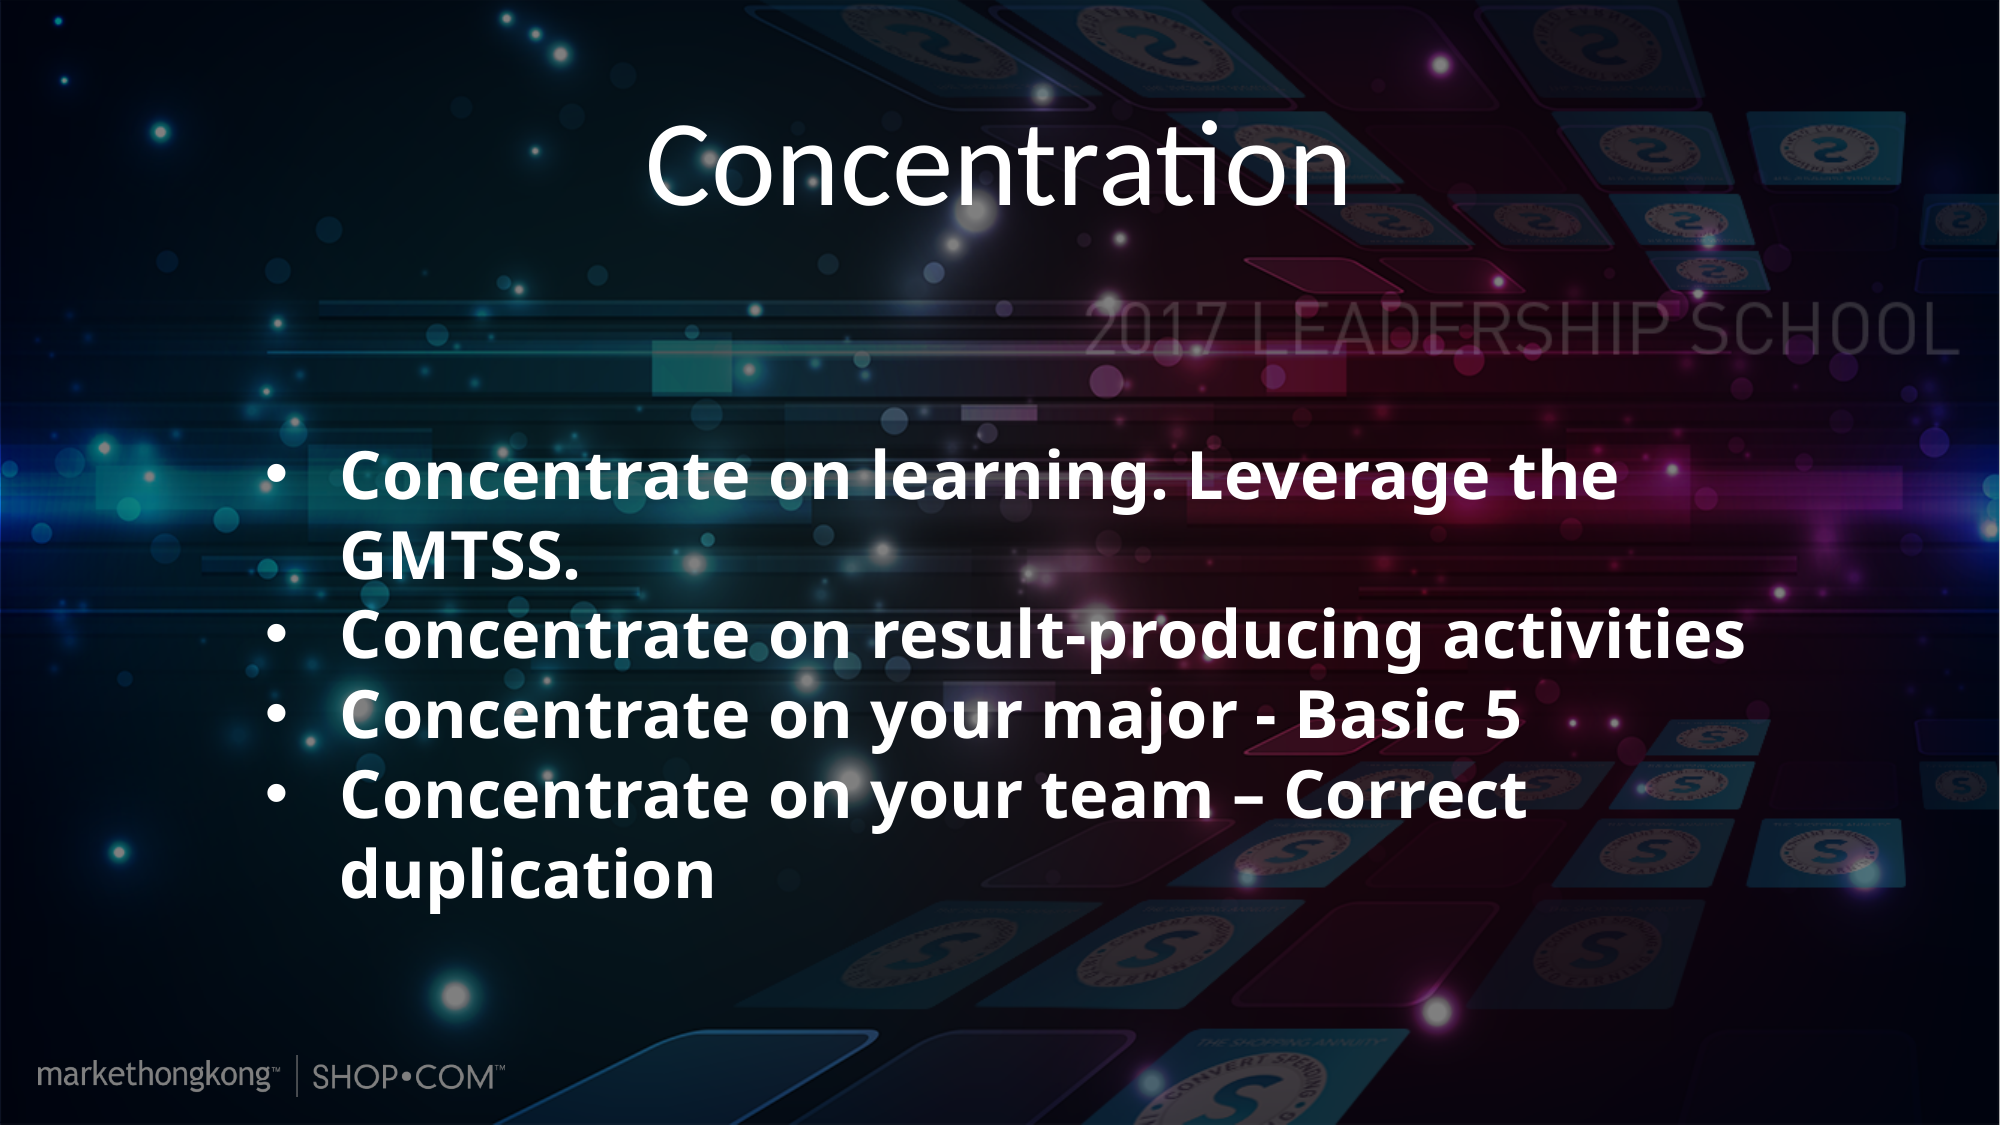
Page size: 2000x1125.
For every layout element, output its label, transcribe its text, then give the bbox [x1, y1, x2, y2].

picture [0, 0, 1999, 1125]
text_box Concentration [120, 56, 1879, 274]
text_box Concentrate on learning. Leverage the GMTSS. Concentrate on result-producing activities Concentrate on your major - Basic 5 Concentrate on your team – Correct duplication [257, 424, 1879, 920]
